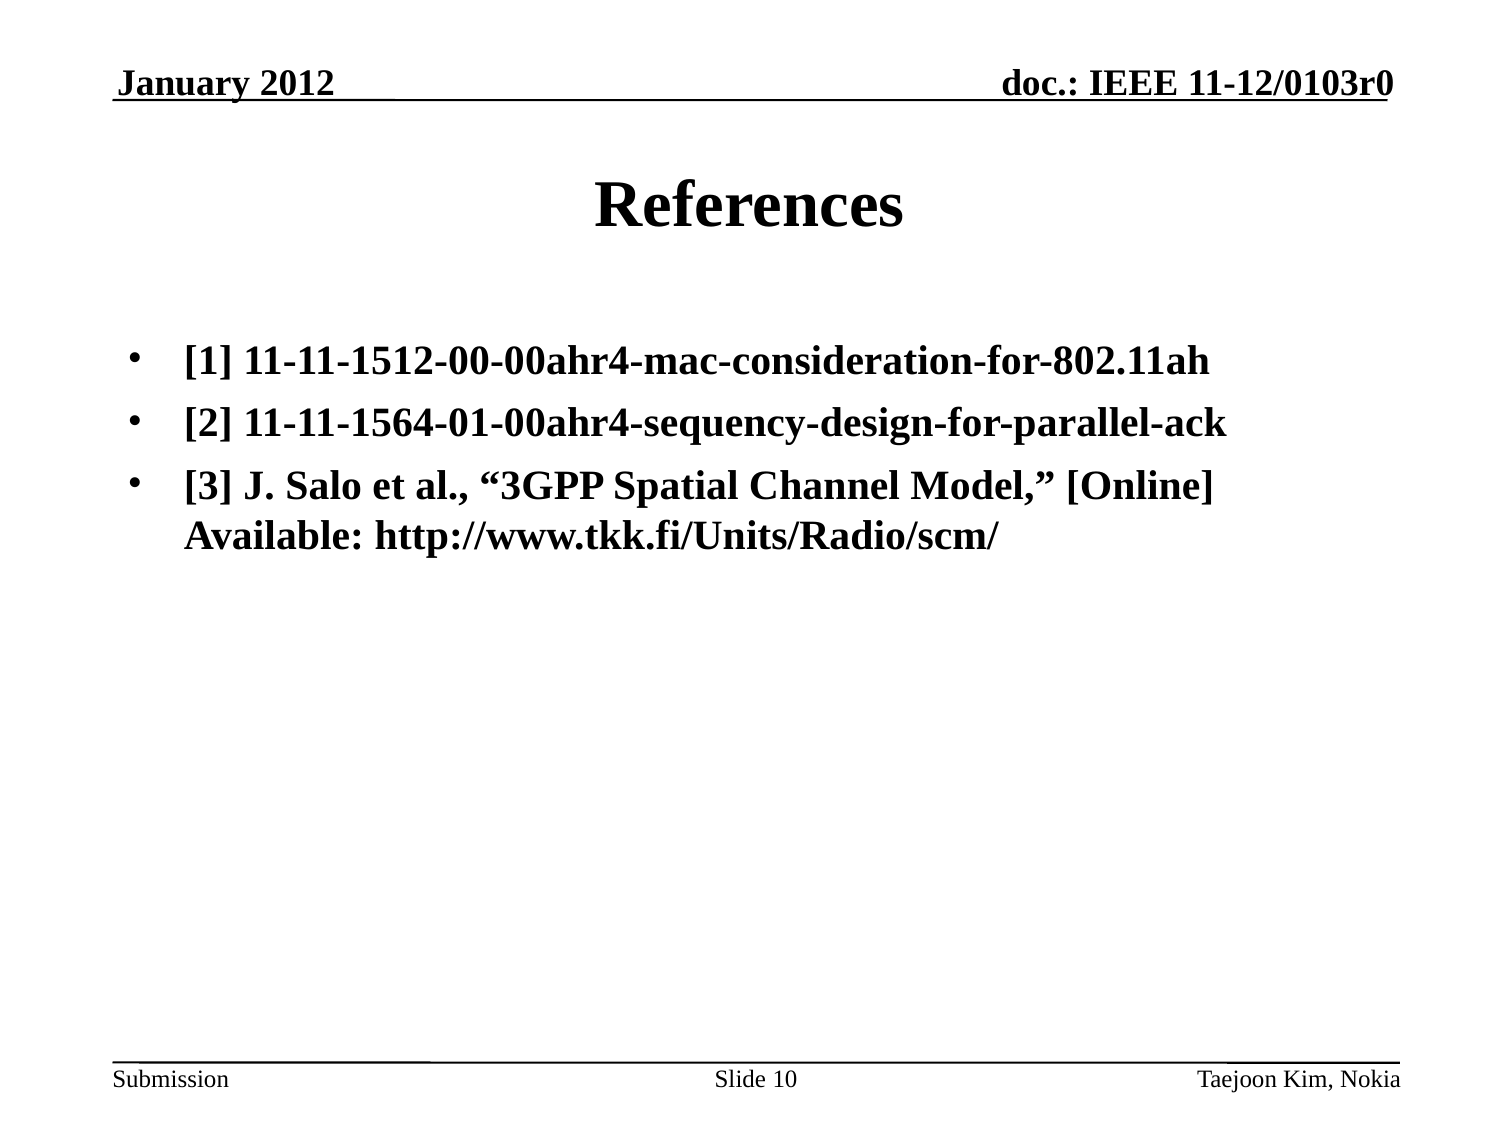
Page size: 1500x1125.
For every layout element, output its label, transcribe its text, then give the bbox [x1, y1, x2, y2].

title References [112, 112, 1388, 288]
slide_number Slide 10 [712, 1061, 800, 1123]
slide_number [116, 58, 507, 104]
list [1] 11-11-1512-00-00ahr4-mac-consideration-for-802.11ah [2] 11-11-1564-01-00ahr4-sequency-design-for-parallel-ack [3] J. Salo et al., “3GPP Spatial Channel Model,” [Online] Available: http://www.tkk.fi/Units/Radio/scm/ [112, 324, 1388, 1016]
footer Taejoon Kim, Nokia [1019, 1061, 1402, 1093]
